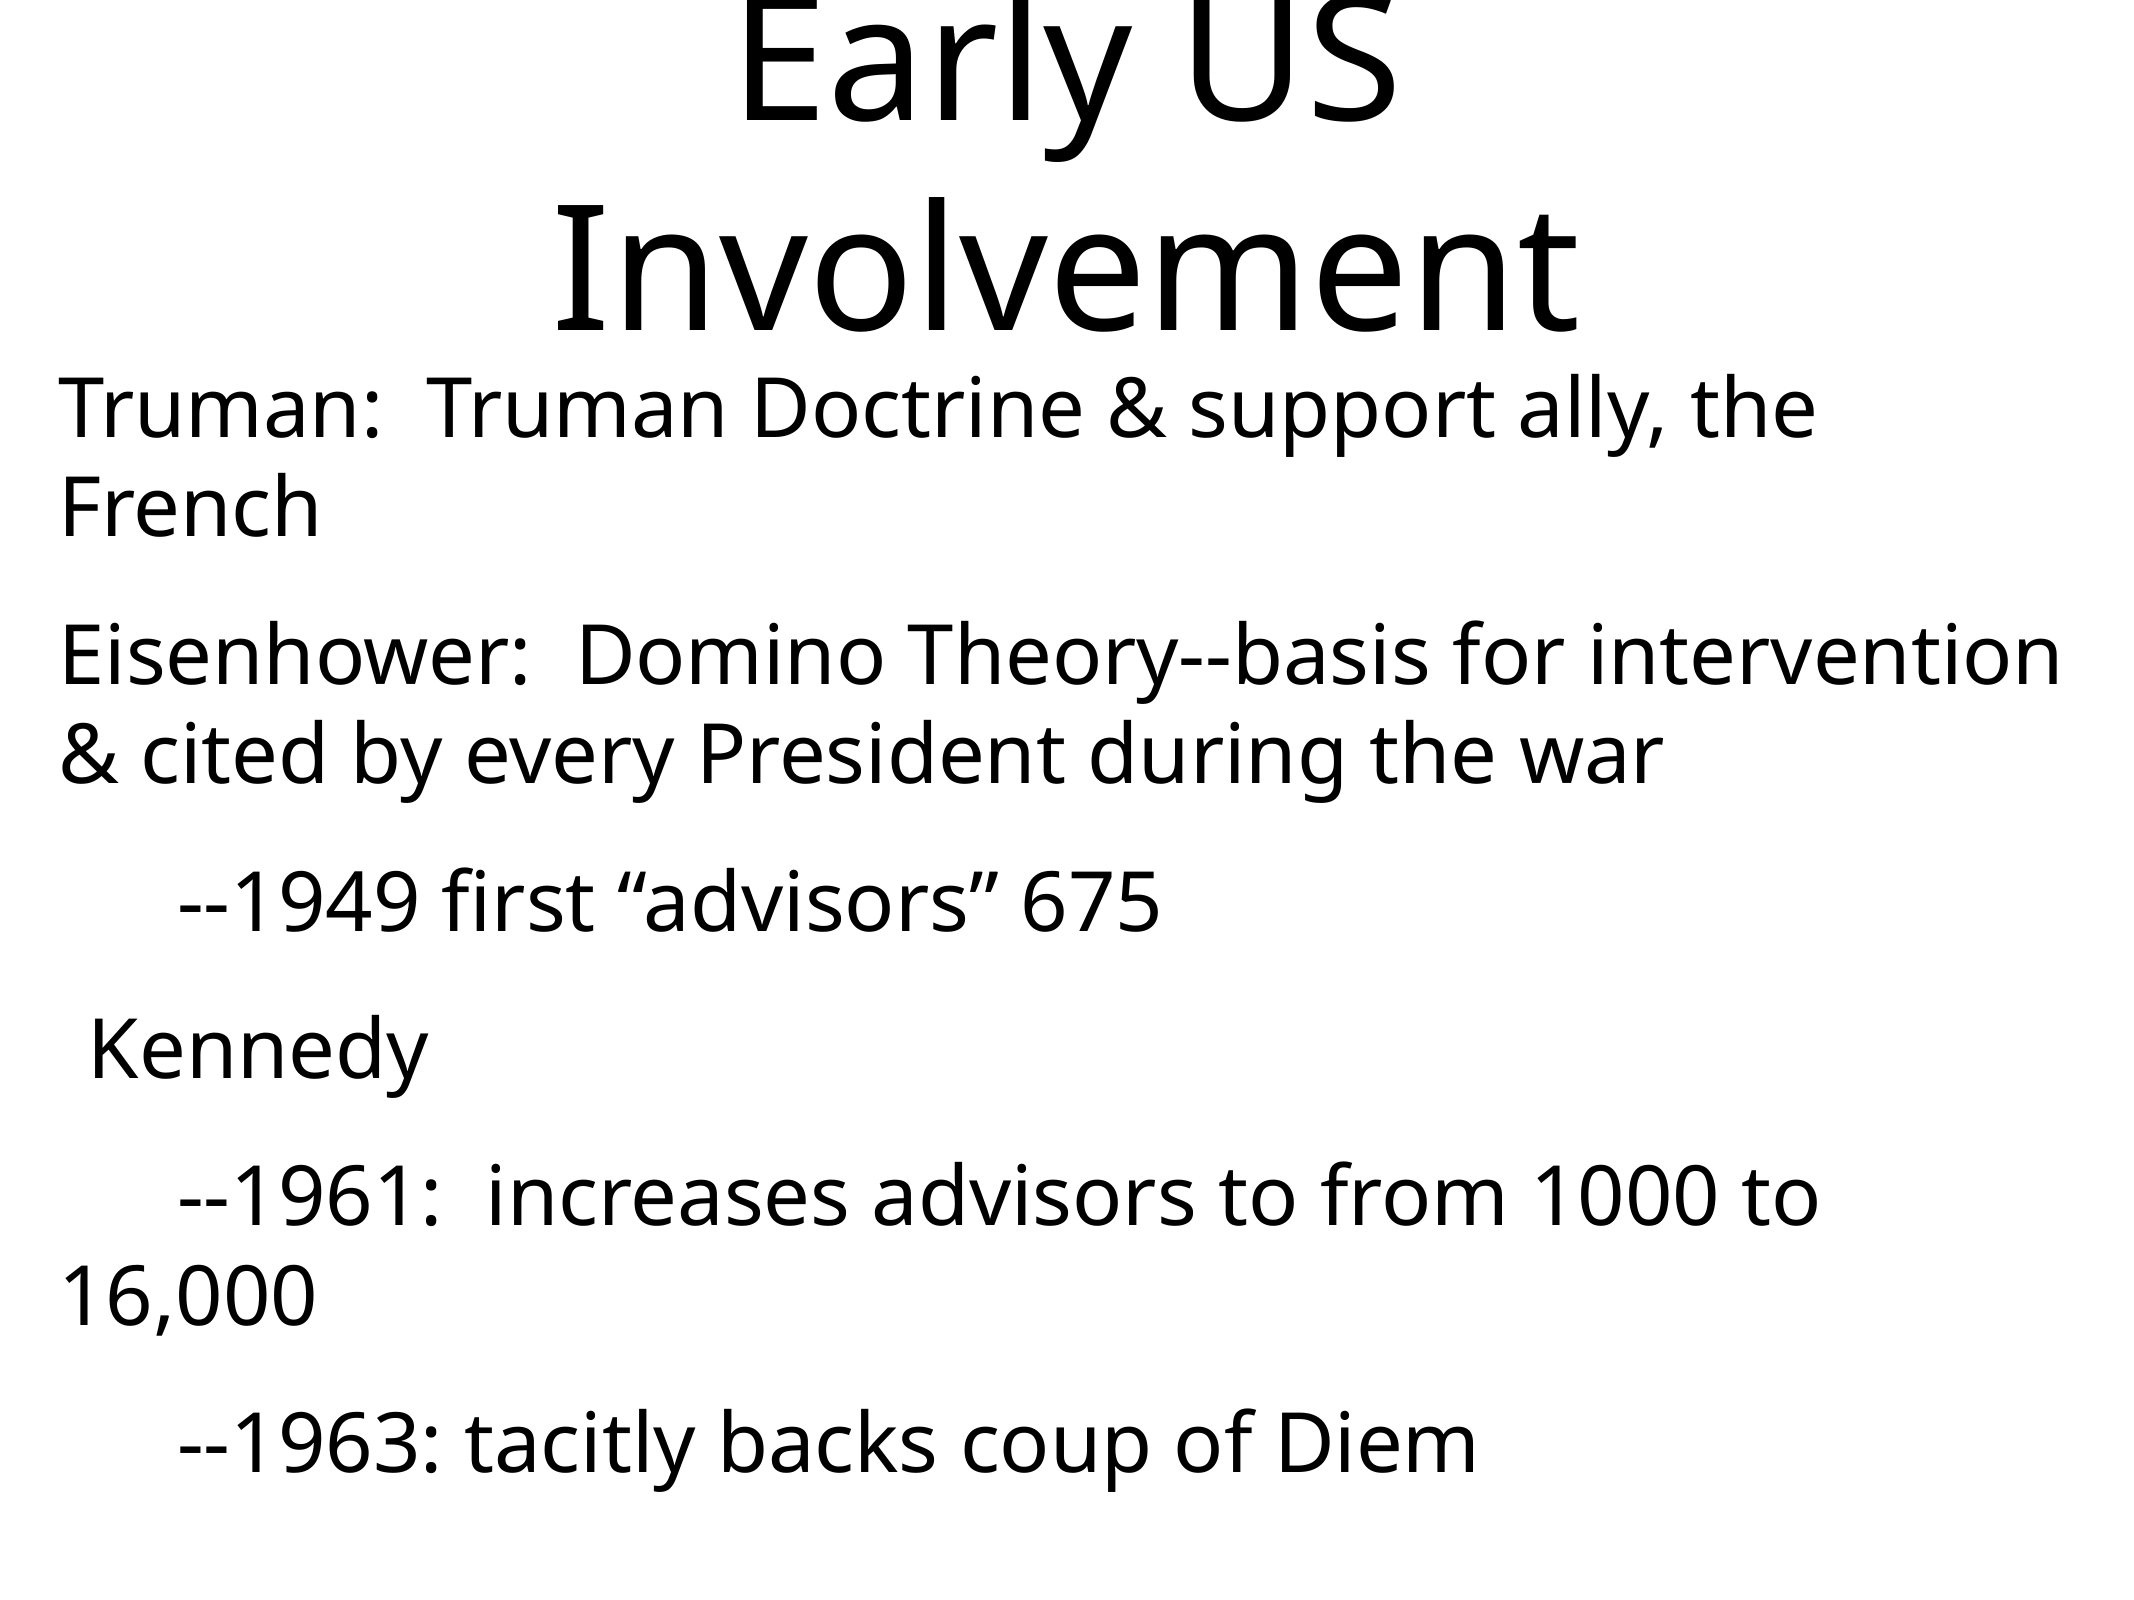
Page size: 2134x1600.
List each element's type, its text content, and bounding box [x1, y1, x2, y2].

list Truman: Truman Doctrine & support ally, the French Eisenhower: Domino Theory--basis for intervention & cited by every President during the war --1949 first “advisors” 675 Kennedy --1961: increases advisors to from 1000 to 16,000 --1963: tacitly backs coup of Diem [49, 345, 2082, 1580]
title Early US Involvement [207, 41, 1926, 270]
